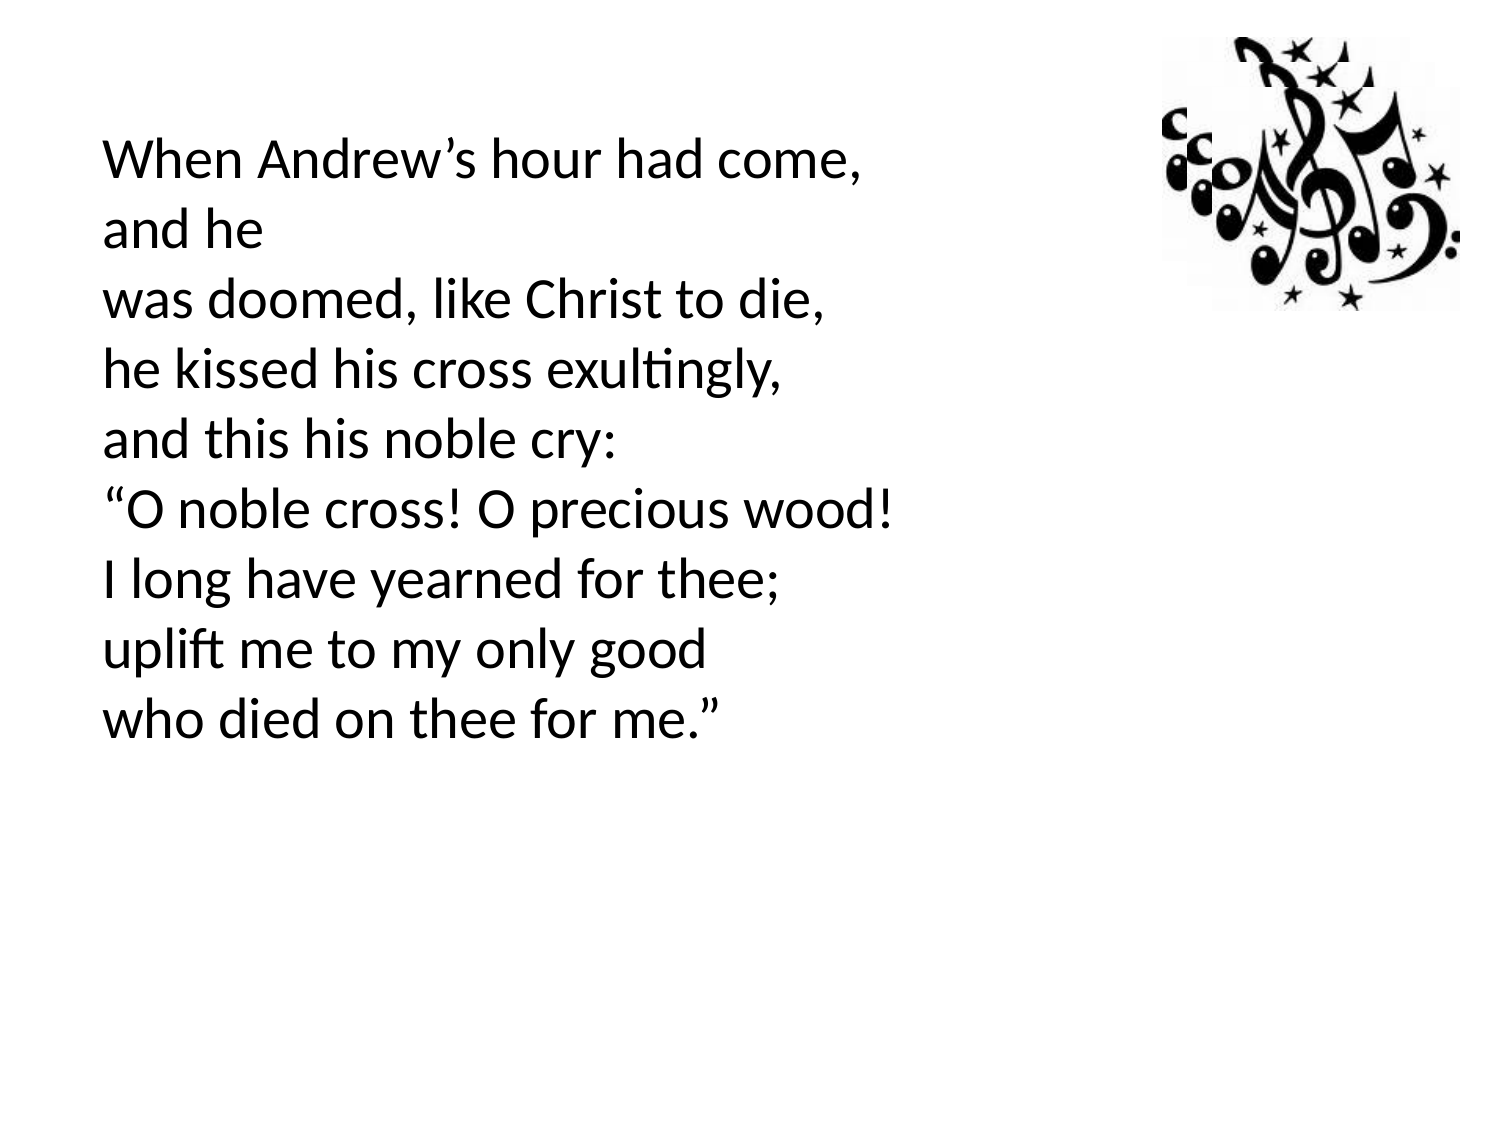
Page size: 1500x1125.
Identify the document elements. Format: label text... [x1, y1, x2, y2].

picture [1162, 37, 1460, 312]
text_box When Andrew’s hour had come, and he was doomed, like Christ to die, he kissed his cross exultingly, and this his noble cry: “O noble cross! O precious wood! I long have yearned for thee; uplift me to my only good who died on thee for me.” [87, 112, 963, 803]
